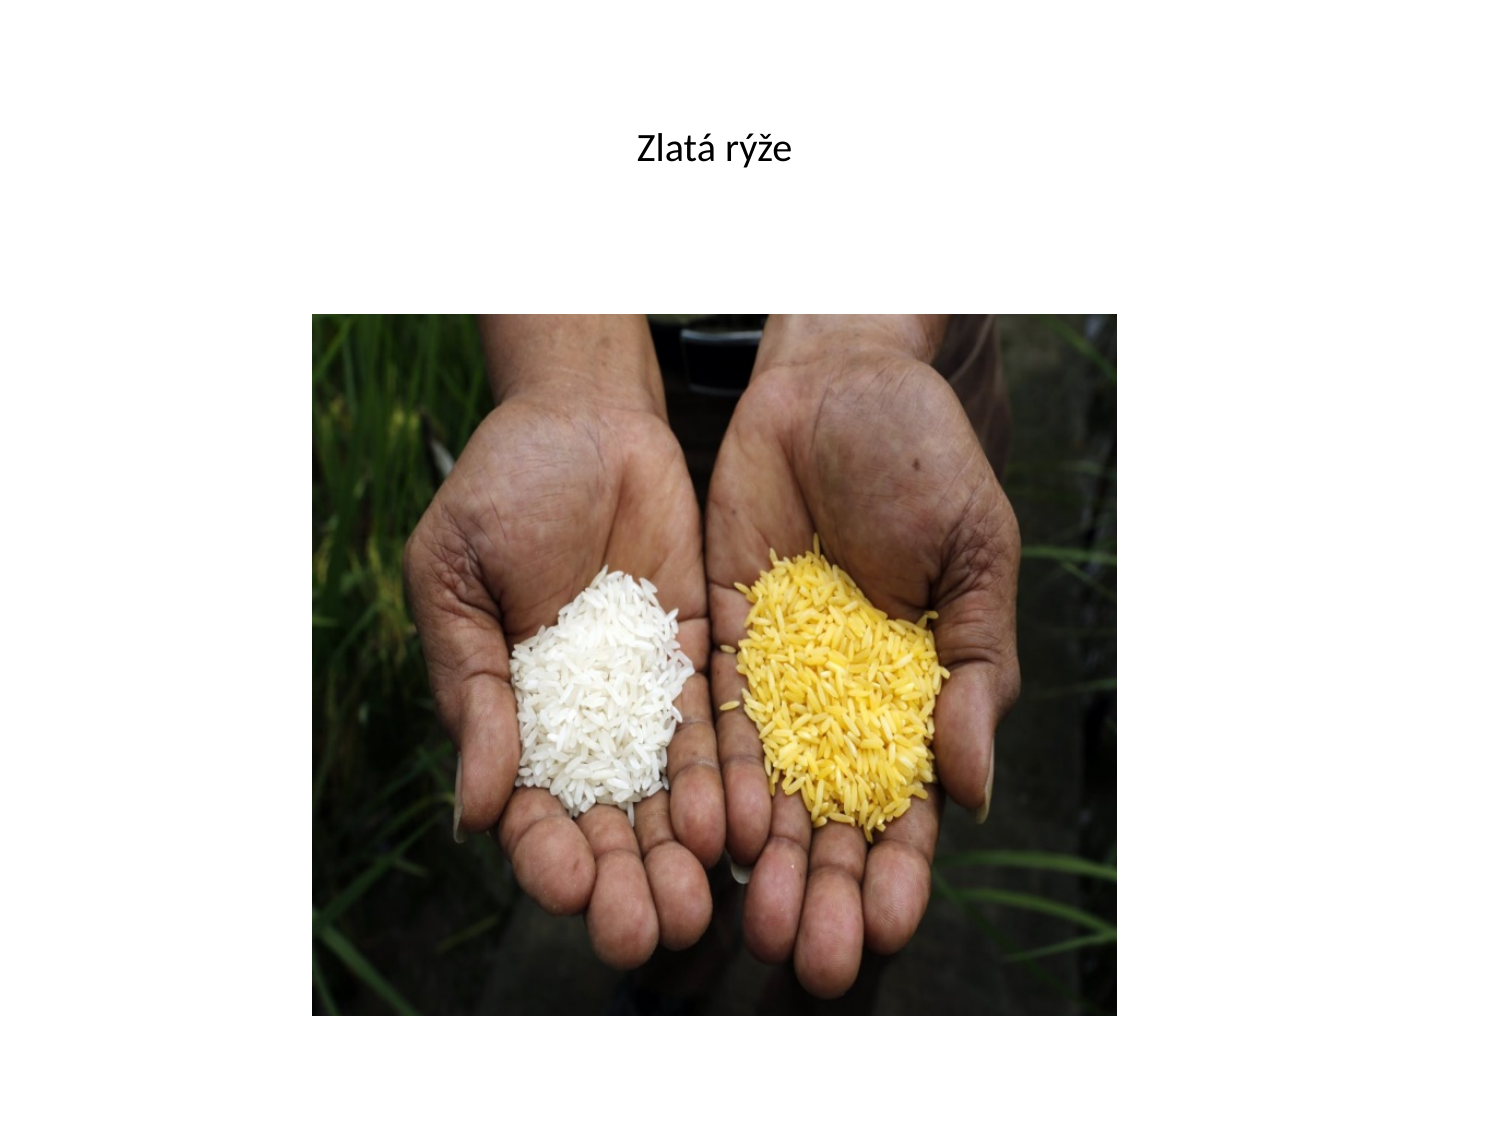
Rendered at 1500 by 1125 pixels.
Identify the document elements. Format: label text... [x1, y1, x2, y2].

title Zlatá rýže [88, 113, 1341, 178]
picture [312, 314, 1117, 1016]
